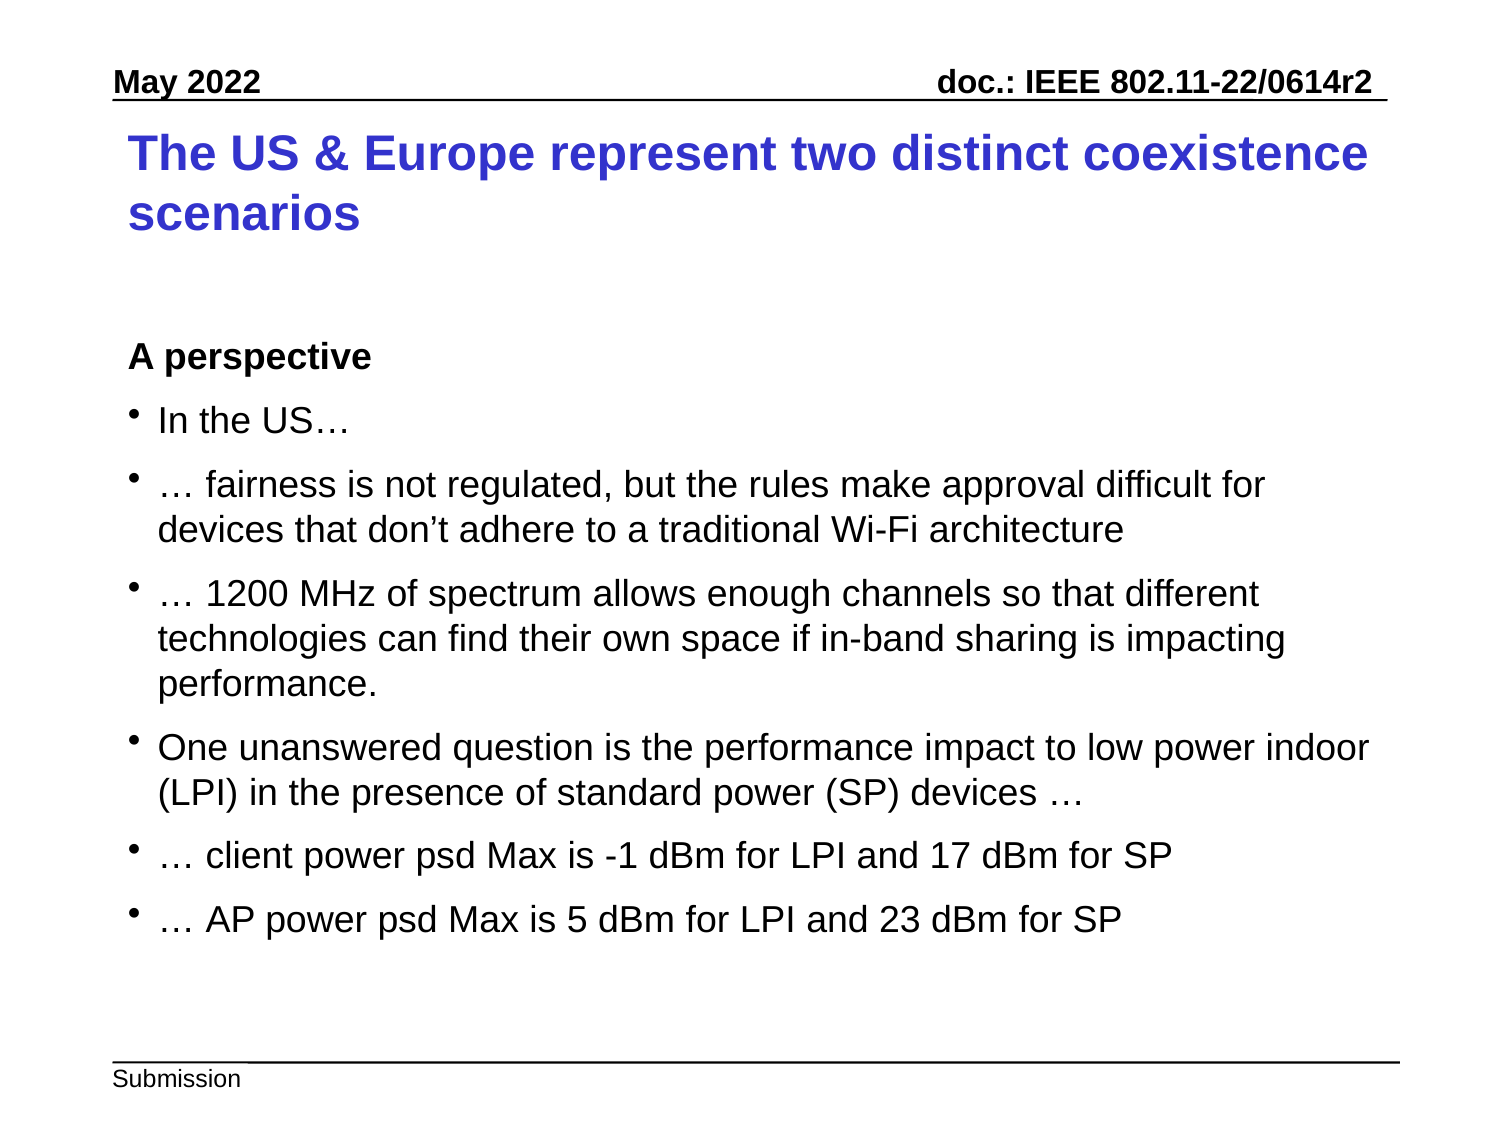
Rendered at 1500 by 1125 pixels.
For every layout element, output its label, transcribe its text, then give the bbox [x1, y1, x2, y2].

list A perspective In the US… … fairness is not regulated, but the rules make approval difficult for devices that don’t adhere to a traditional Wi-Fi architecture … 1200 MHz of spectrum allows enough channels so that different technologies can find their own space if in-band sharing is impacting performance. One unanswered question is the performance impact to low power indoor (LPI) in the presence of standard power (SP) devices … … client power psd Max is -1 dBm for LPI and 17 dBm for SP … AP power psd Max is 5 dBm for LPI and 23 dBm for SP [112, 324, 1388, 1000]
title The US & Europe represent two distinct coexistence scenarios [112, 112, 1388, 288]
